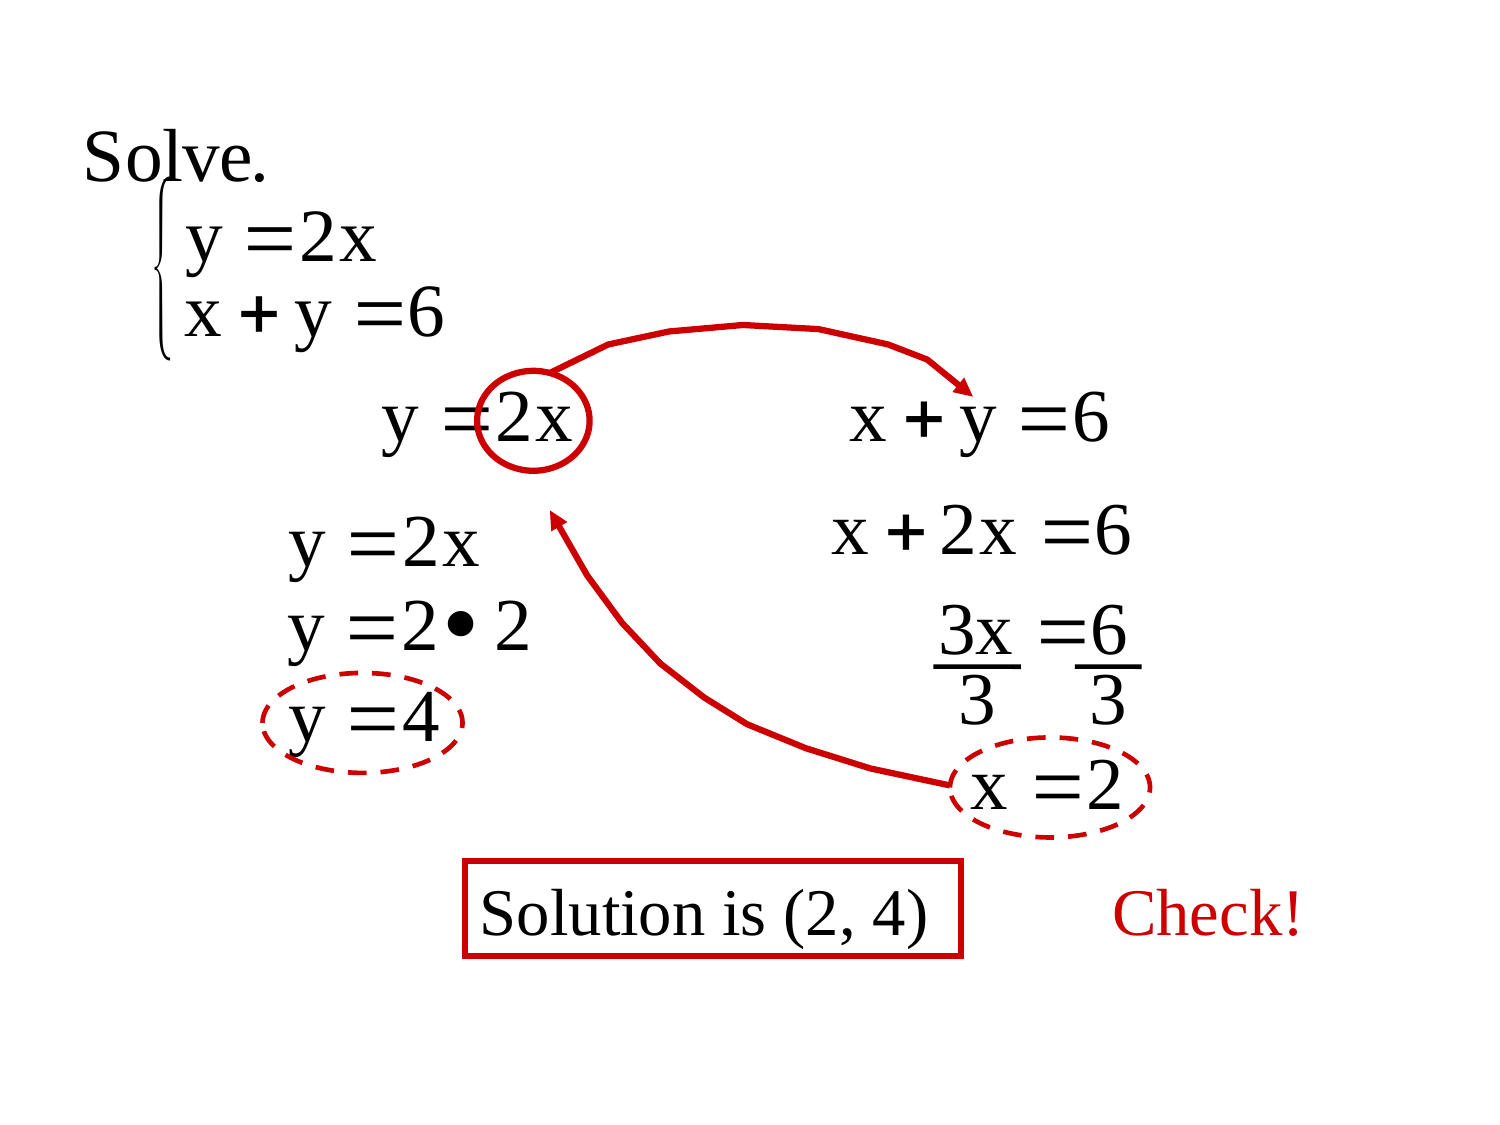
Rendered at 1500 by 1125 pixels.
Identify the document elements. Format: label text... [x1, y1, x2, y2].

text_box [549, 510, 950, 786]
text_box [958, 740, 1134, 823]
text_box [836, 372, 1126, 474]
text_box Solution is (2, 4) [465, 861, 961, 956]
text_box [273, 581, 544, 682]
text_box [997, 830, 1103, 838]
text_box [274, 497, 495, 580]
text_box [553, 324, 942, 389]
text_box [818, 485, 1146, 574]
text_box [262, 705, 269, 741]
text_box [949, 656, 1138, 744]
text_box Check! [1097, 861, 1321, 956]
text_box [274, 672, 451, 774]
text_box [367, 372, 588, 473]
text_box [928, 585, 1142, 674]
text_box [454, 702, 463, 744]
text_box [1139, 764, 1151, 811]
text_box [74, 112, 458, 376]
